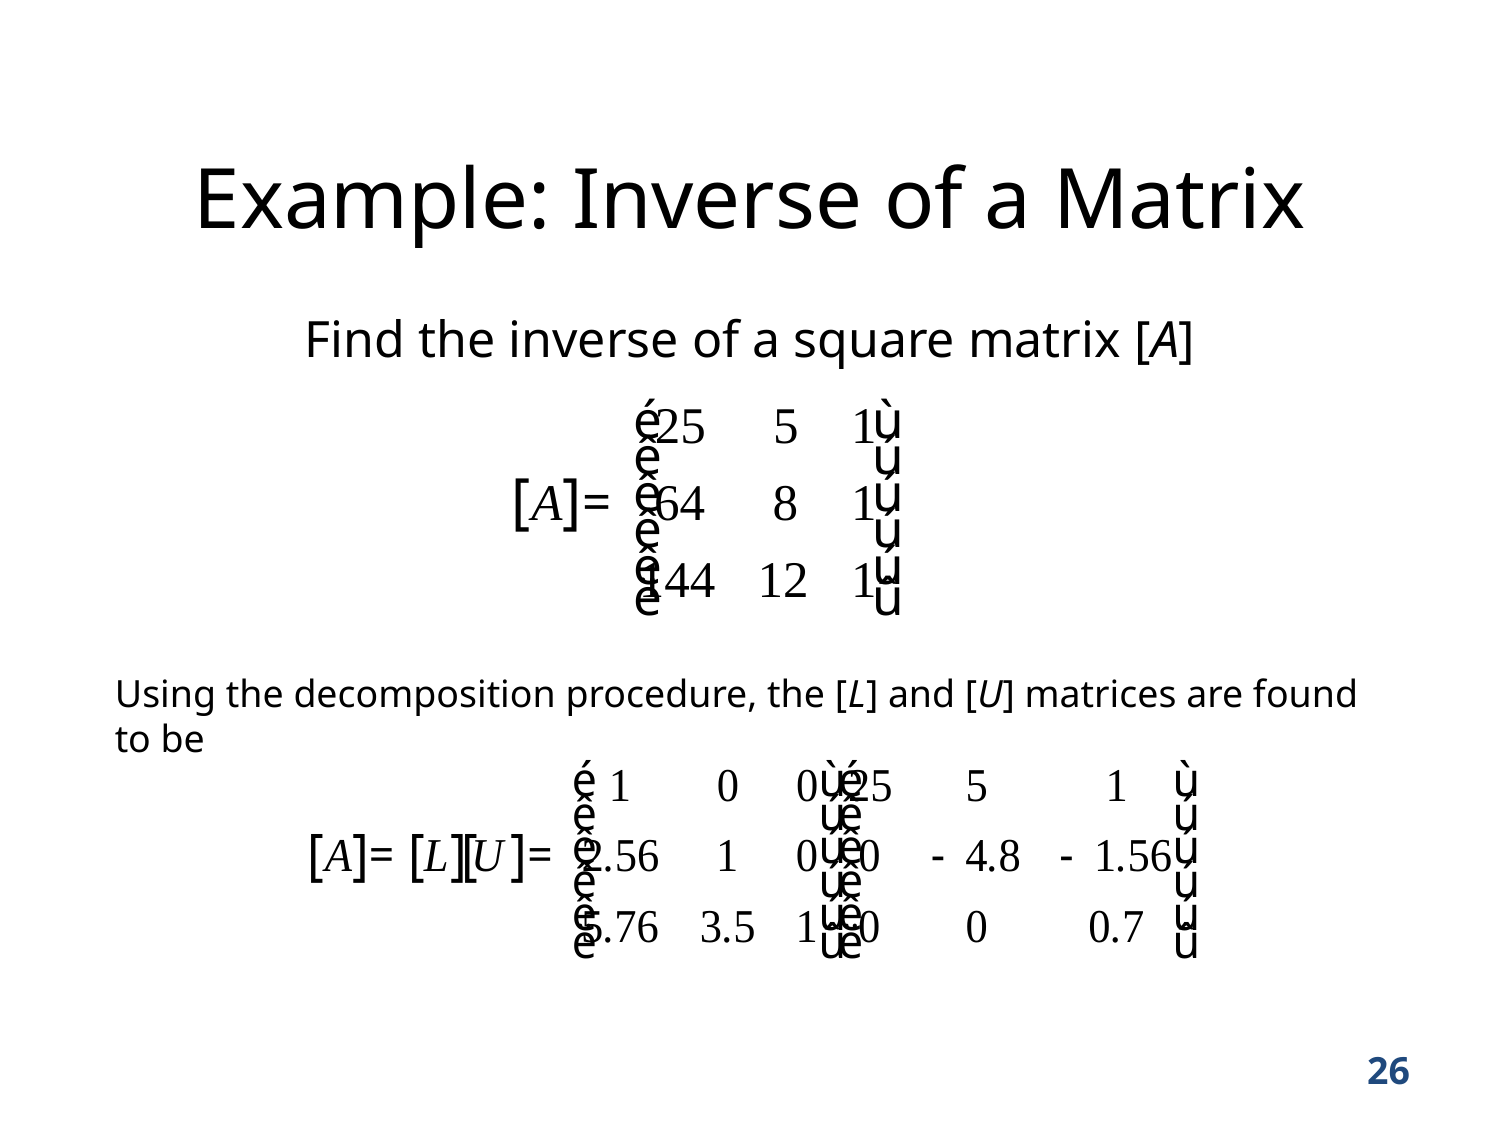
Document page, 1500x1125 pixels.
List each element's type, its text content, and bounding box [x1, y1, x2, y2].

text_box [304, 749, 1193, 971]
text_box Find the inverse of a square matrix [A] [99, 299, 1400, 375]
text_box Using the decomposition procedure, the [L] and [U] matrices are found to be [99, 662, 1413, 768]
title Example: Inverse of a Matrix [0, 101, 1500, 289]
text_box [508, 387, 892, 628]
slide_number 26 [1074, 1042, 1425, 1103]
